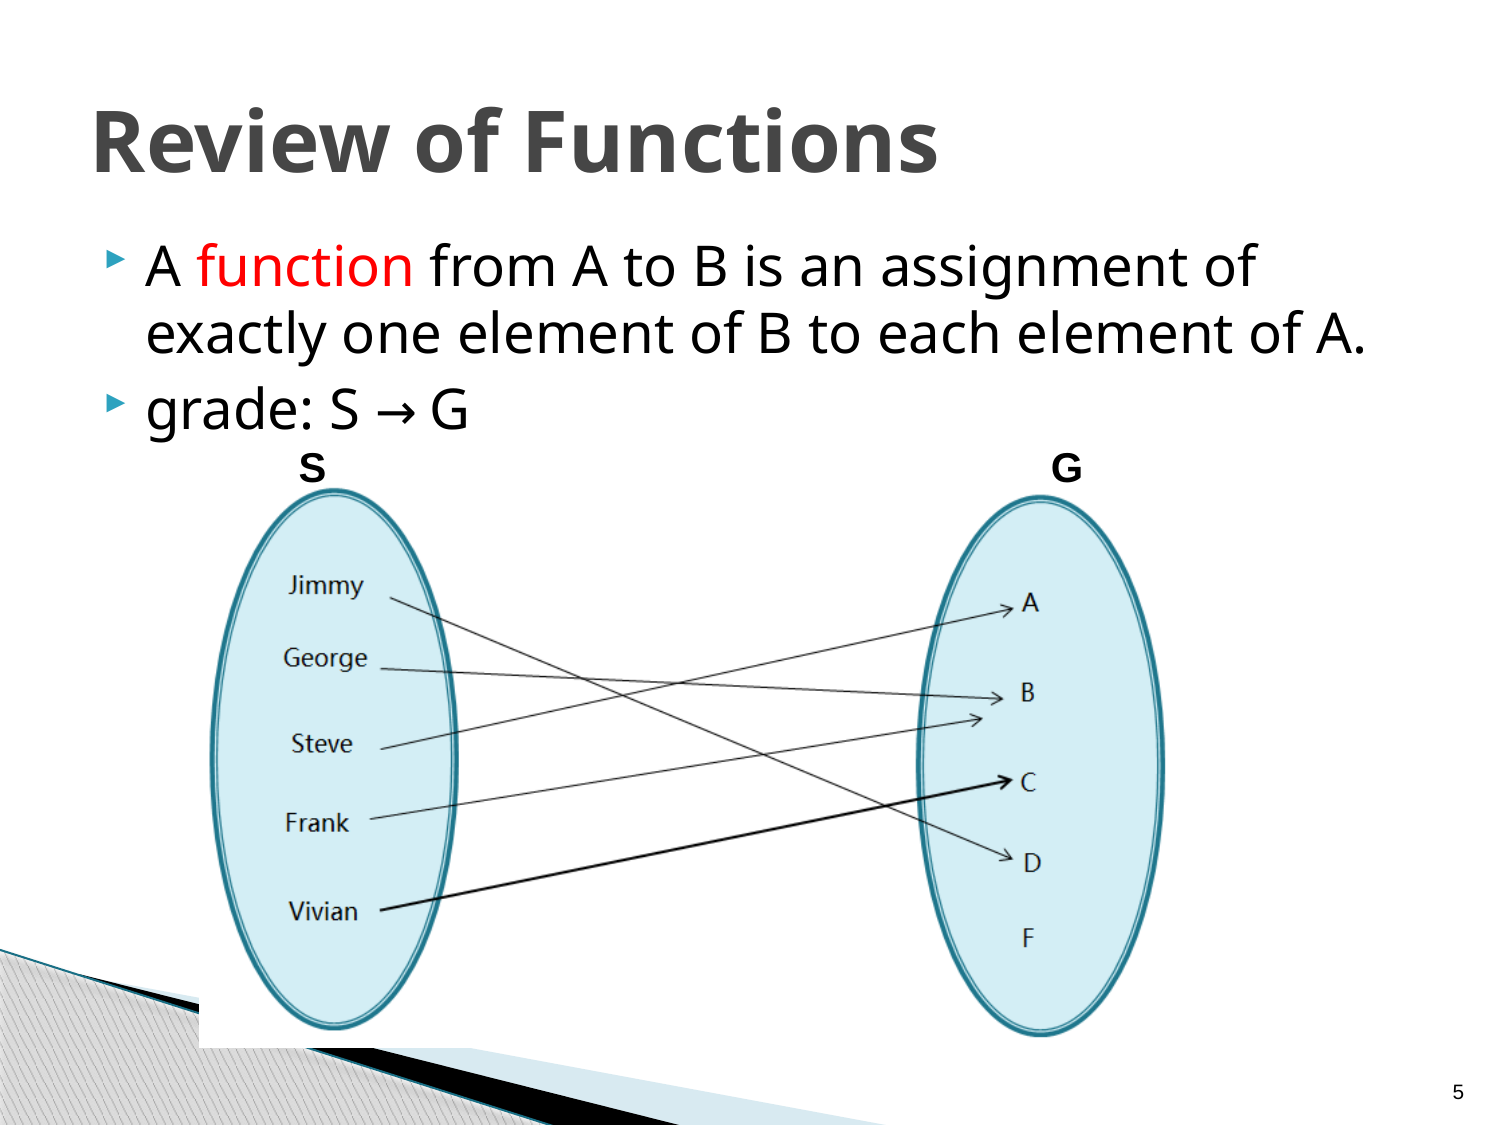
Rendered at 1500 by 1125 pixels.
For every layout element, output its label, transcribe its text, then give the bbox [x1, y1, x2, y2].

slide_number 5 [1418, 1051, 1479, 1112]
picture [198, 468, 1184, 1048]
list A function from A to B is an assignment of exactly one element of B to each element of A. grade: S → G [70, 222, 1421, 966]
text_box S G [283, 433, 1099, 468]
title Review of Functions [75, 45, 1425, 233]
